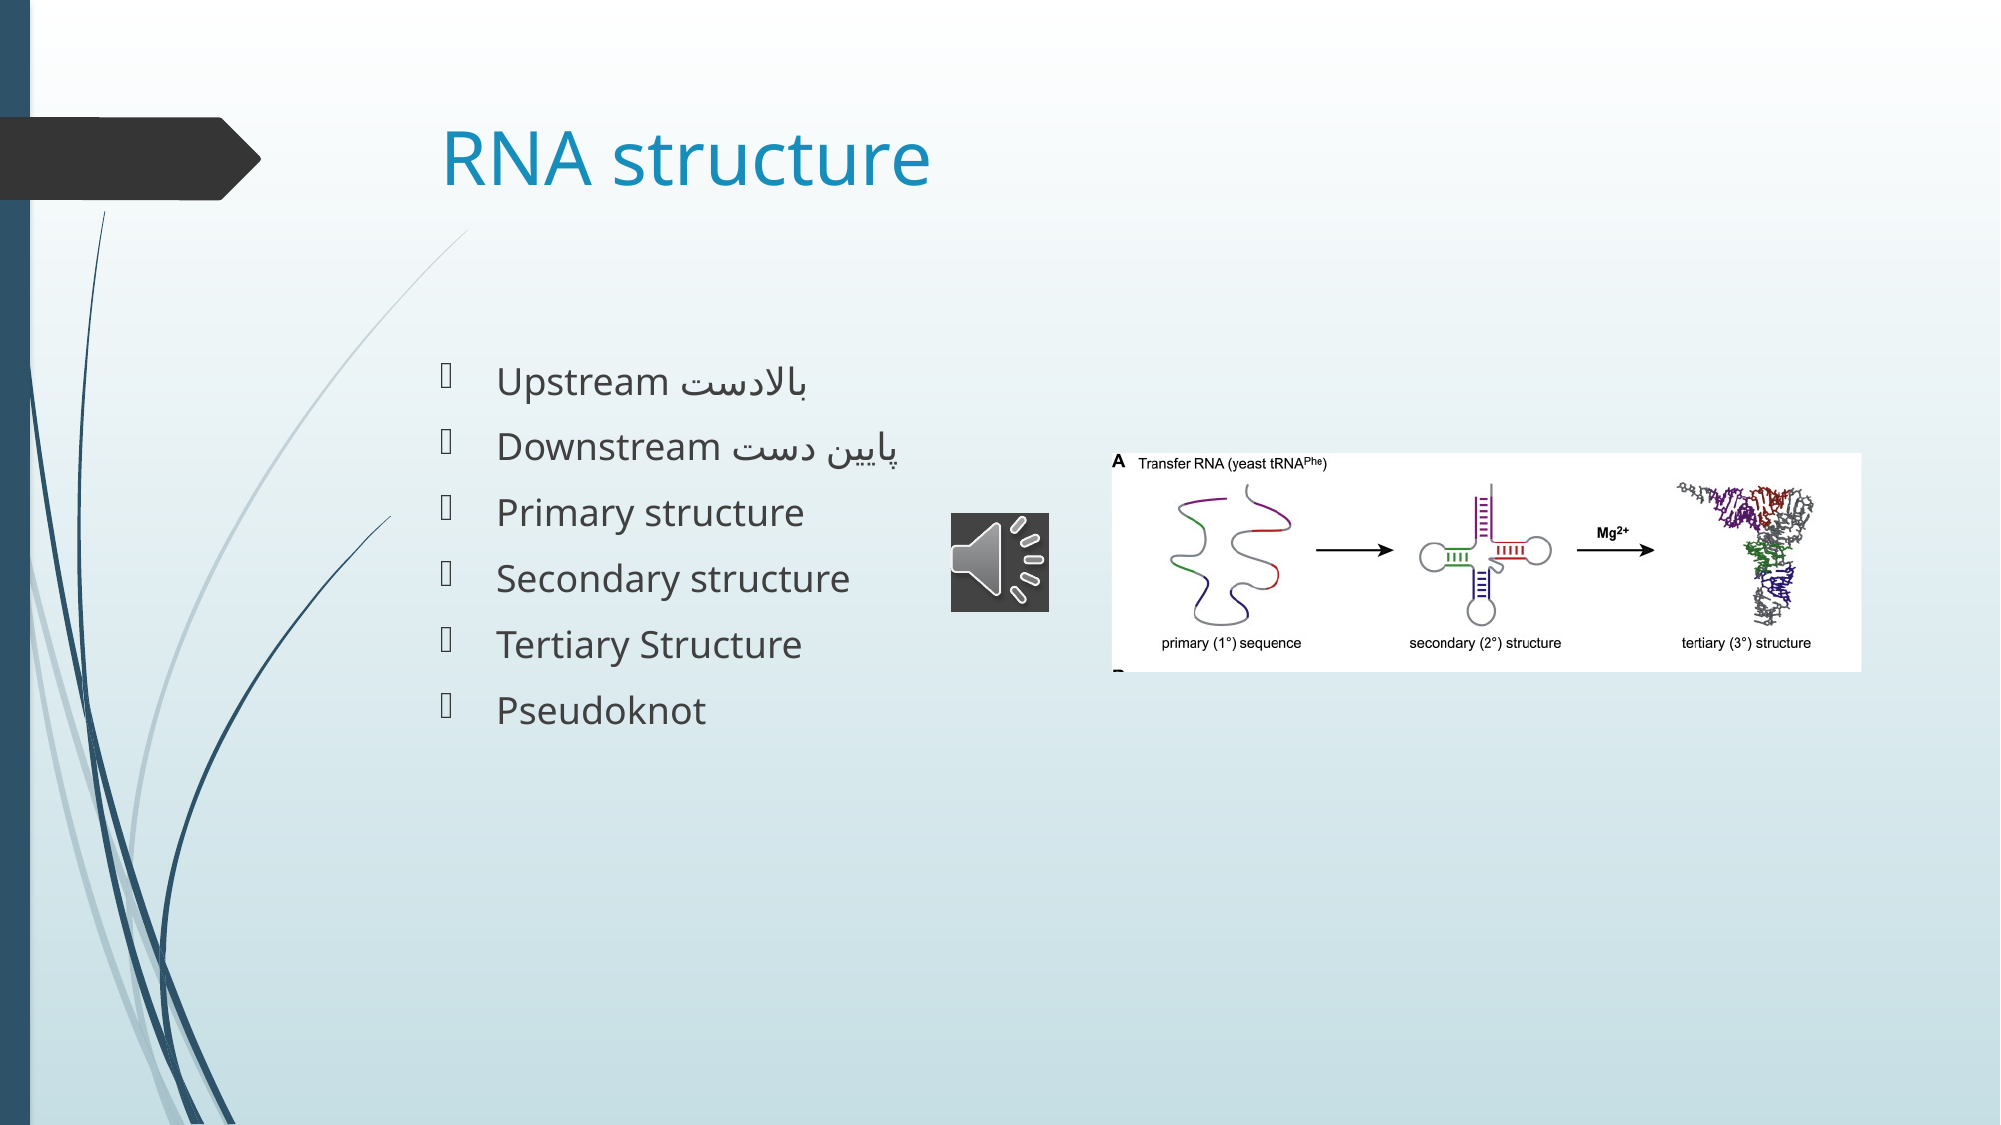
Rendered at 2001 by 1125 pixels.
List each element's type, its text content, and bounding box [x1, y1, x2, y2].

list Upstream بالادست Downstream پایین دست Primary structure Secondary structure Tertiary Structure Pseudoknot [424, 350, 1888, 970]
title RNA structure [425, 102, 1888, 313]
picture [949, 512, 1051, 613]
picture [1111, 453, 1862, 672]
